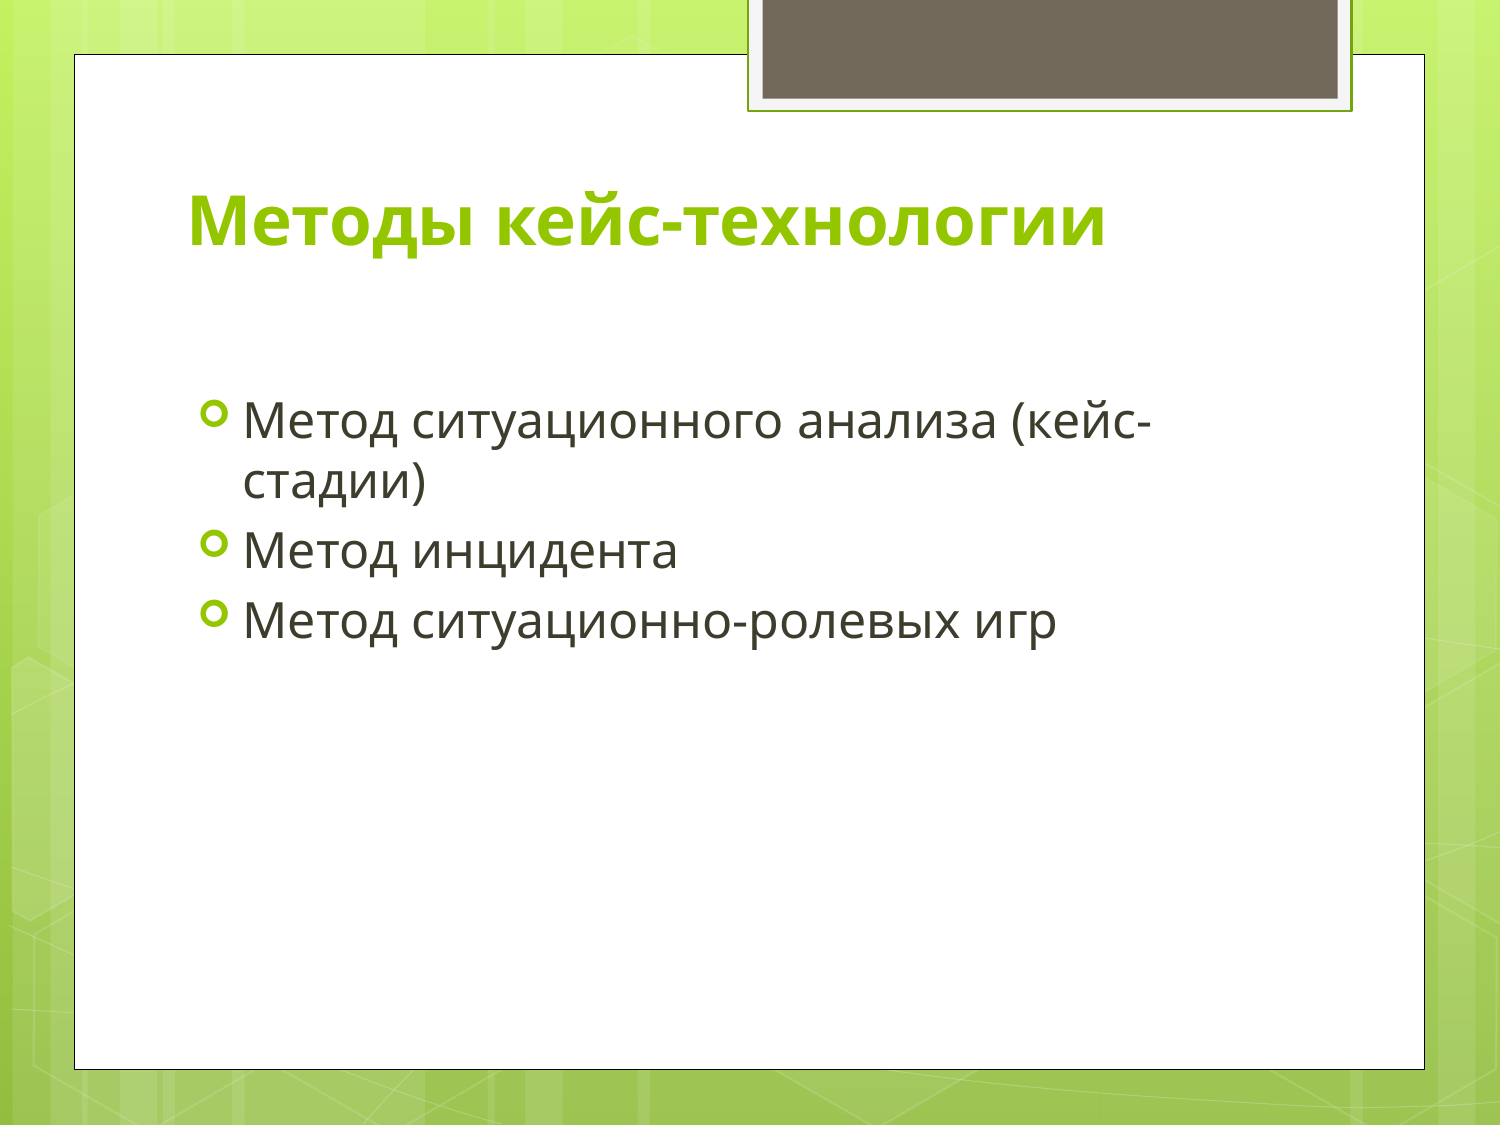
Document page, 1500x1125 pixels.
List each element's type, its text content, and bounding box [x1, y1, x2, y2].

list Метод ситуационного анализа (кейс-стадии) Метод инцидента Метод ситуационно-ролевых игр [171, 381, 1283, 957]
title Методы кейс-технологии [171, 168, 1324, 268]
